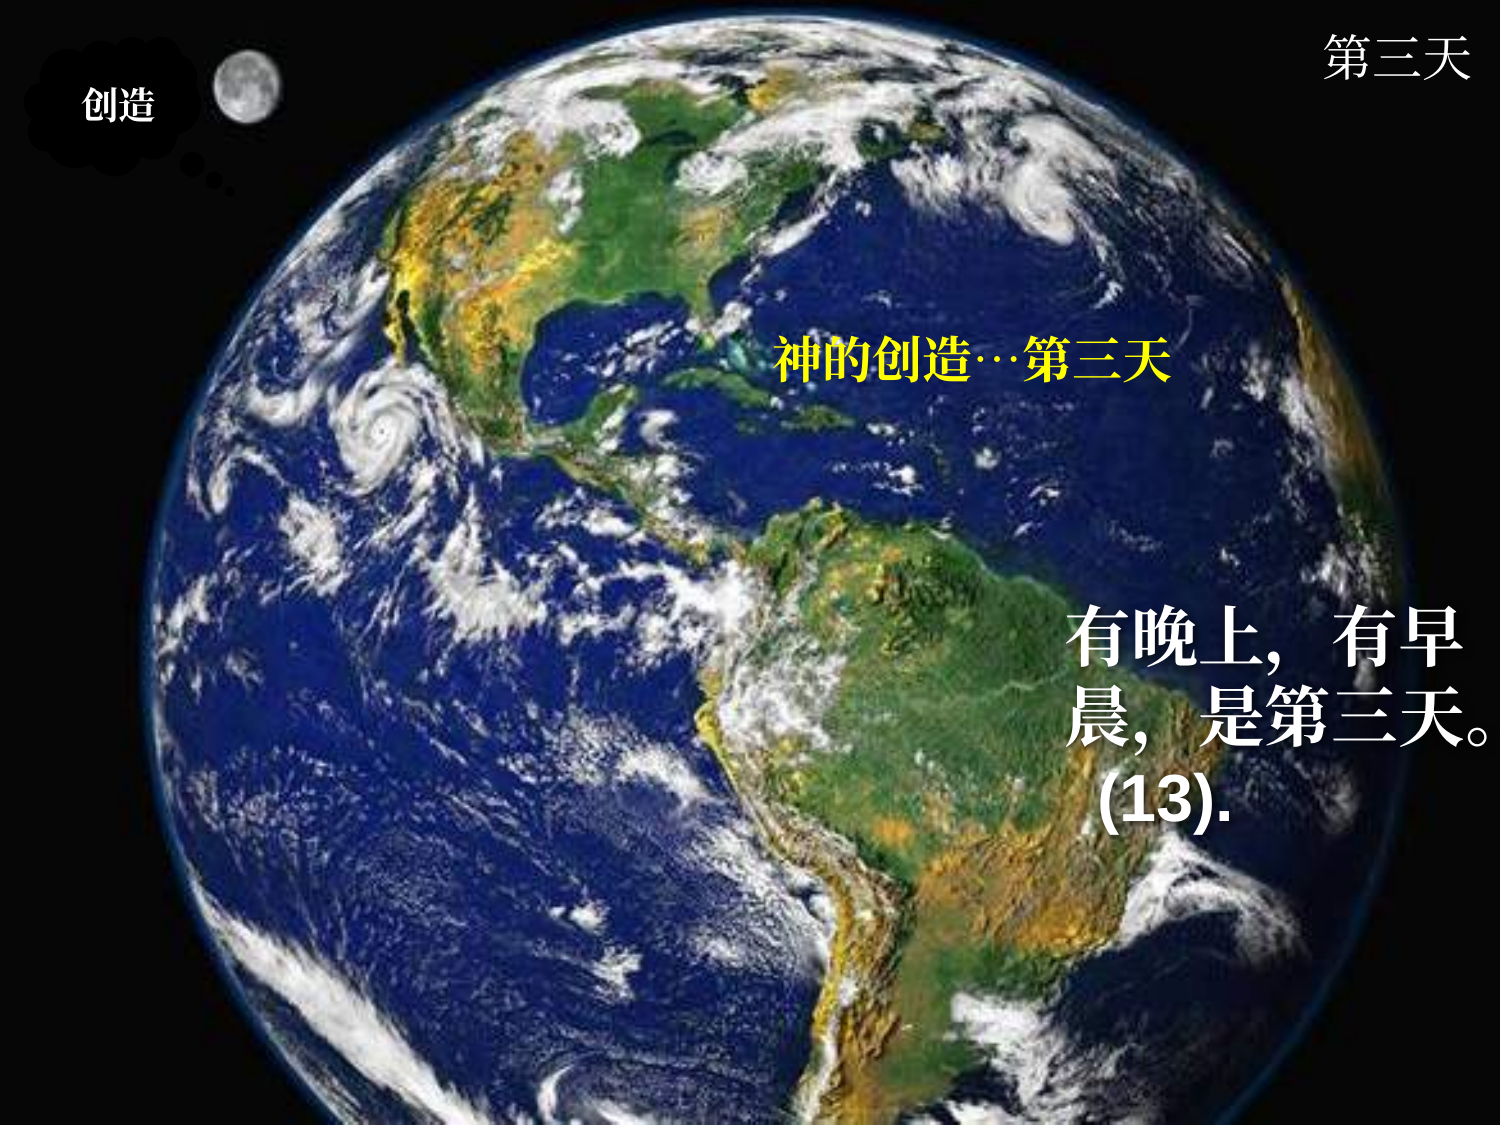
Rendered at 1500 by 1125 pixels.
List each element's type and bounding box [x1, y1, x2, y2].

picture [0, 0, 1500, 1125]
text_box [24, 37, 201, 188]
